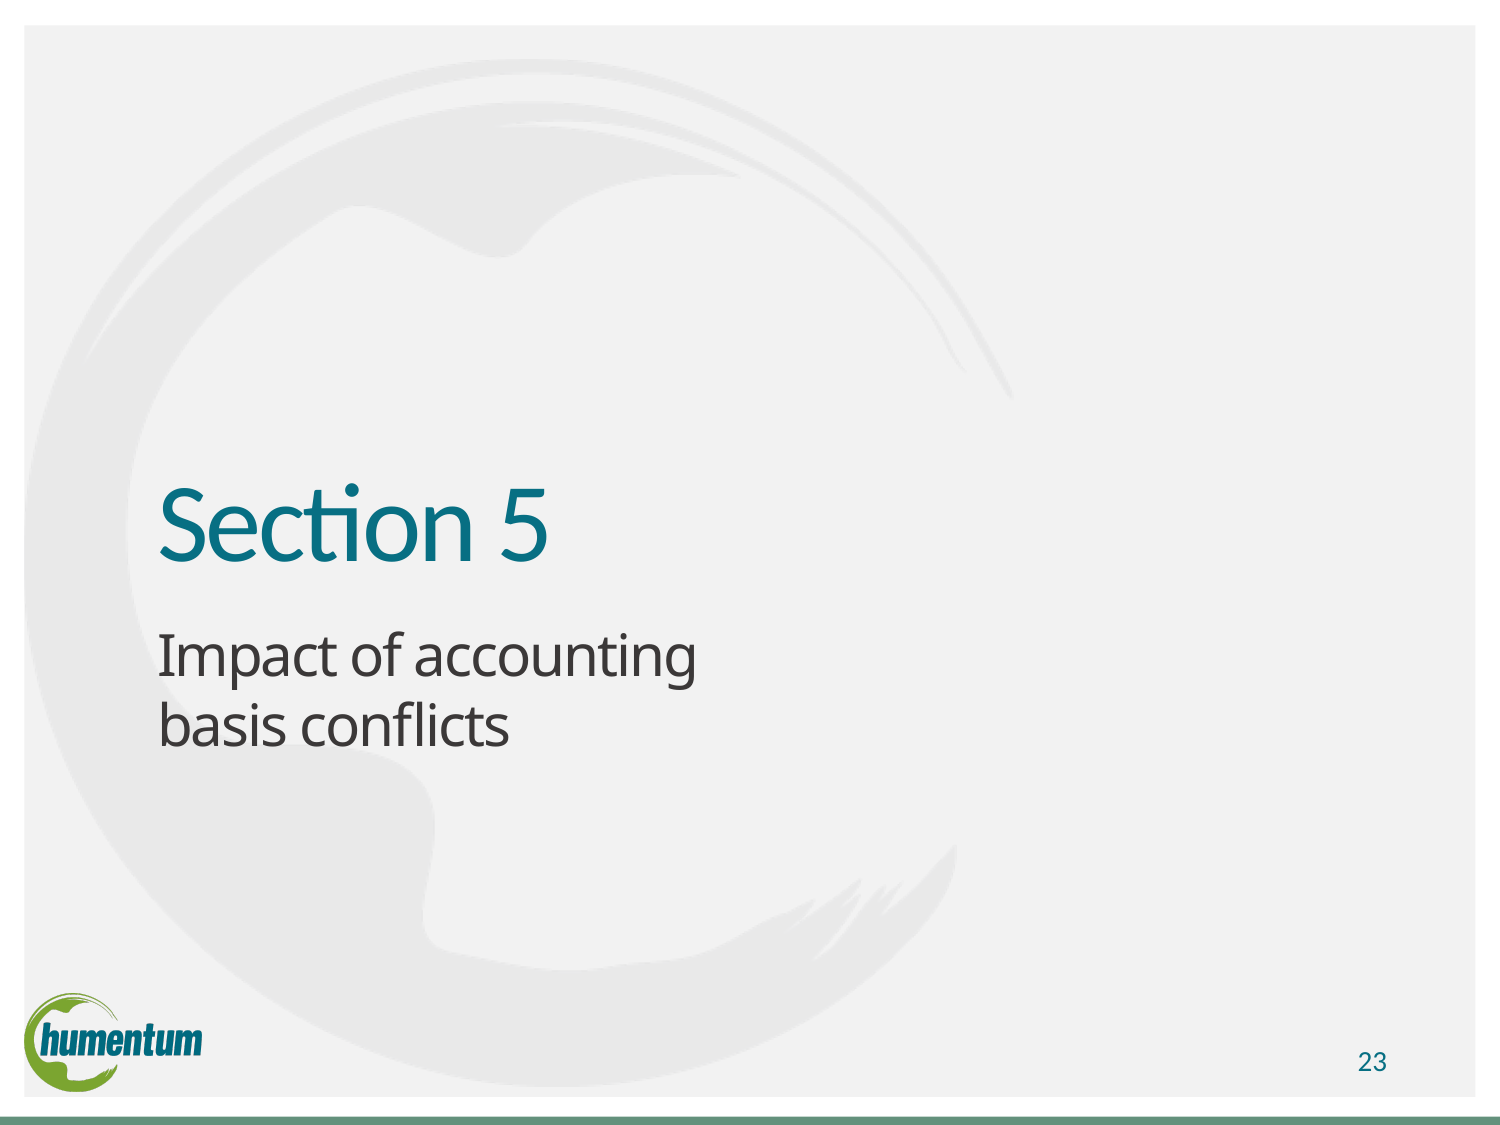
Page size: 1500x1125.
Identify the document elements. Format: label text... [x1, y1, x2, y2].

title Section 5 [142, 139, 721, 592]
picture [24, 59, 1014, 1092]
subtitle Impact of accounting basis conflicts [142, 610, 722, 944]
